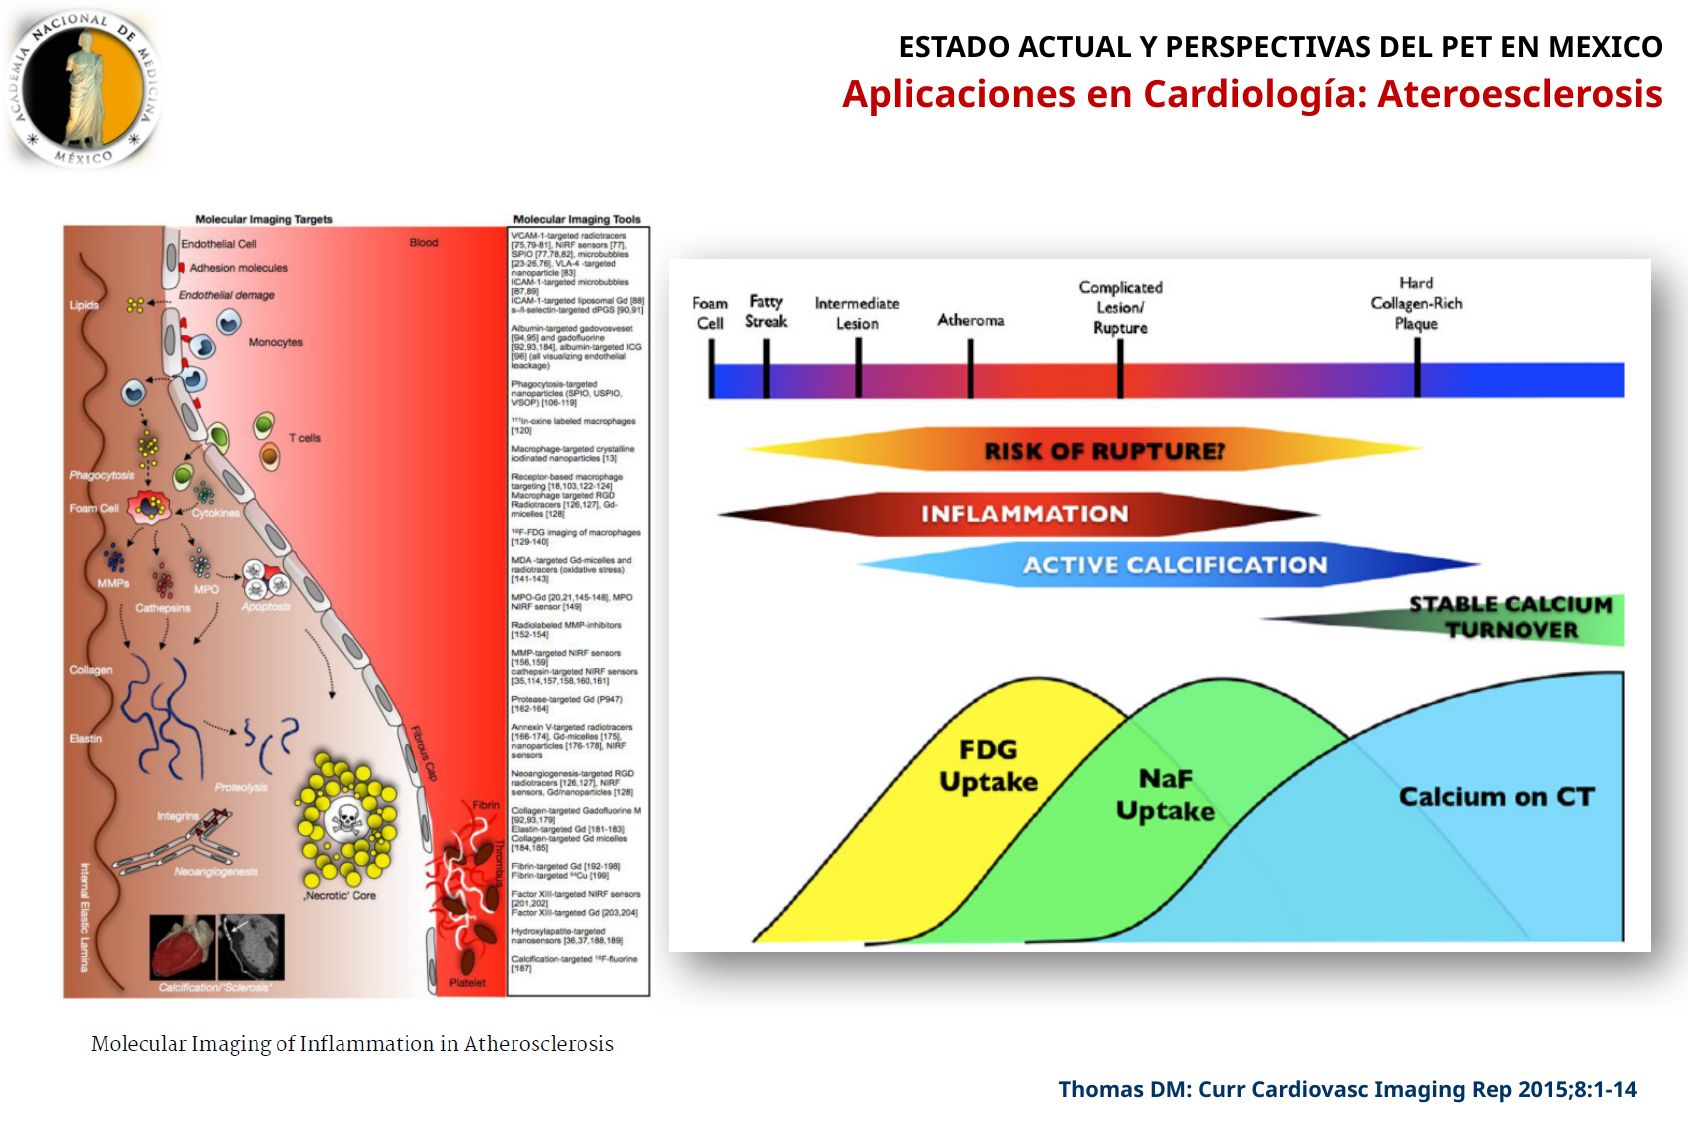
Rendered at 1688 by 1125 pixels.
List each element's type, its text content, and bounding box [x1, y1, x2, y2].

text_box Thomas DM: Curr Cardiovasc Imaging Rep 2015;8:1-14 [1043, 1067, 1654, 1109]
picture [668, 259, 1652, 952]
picture [84, 1027, 620, 1063]
picture [55, 211, 655, 1000]
picture [0, 0, 166, 177]
text_box ESTADO ACTUAL Y PERSPECTIVAS DEL PET EN MEXICO Aplicaciones en Cardiología: Ateroesclerosis [477, 22, 1680, 117]
